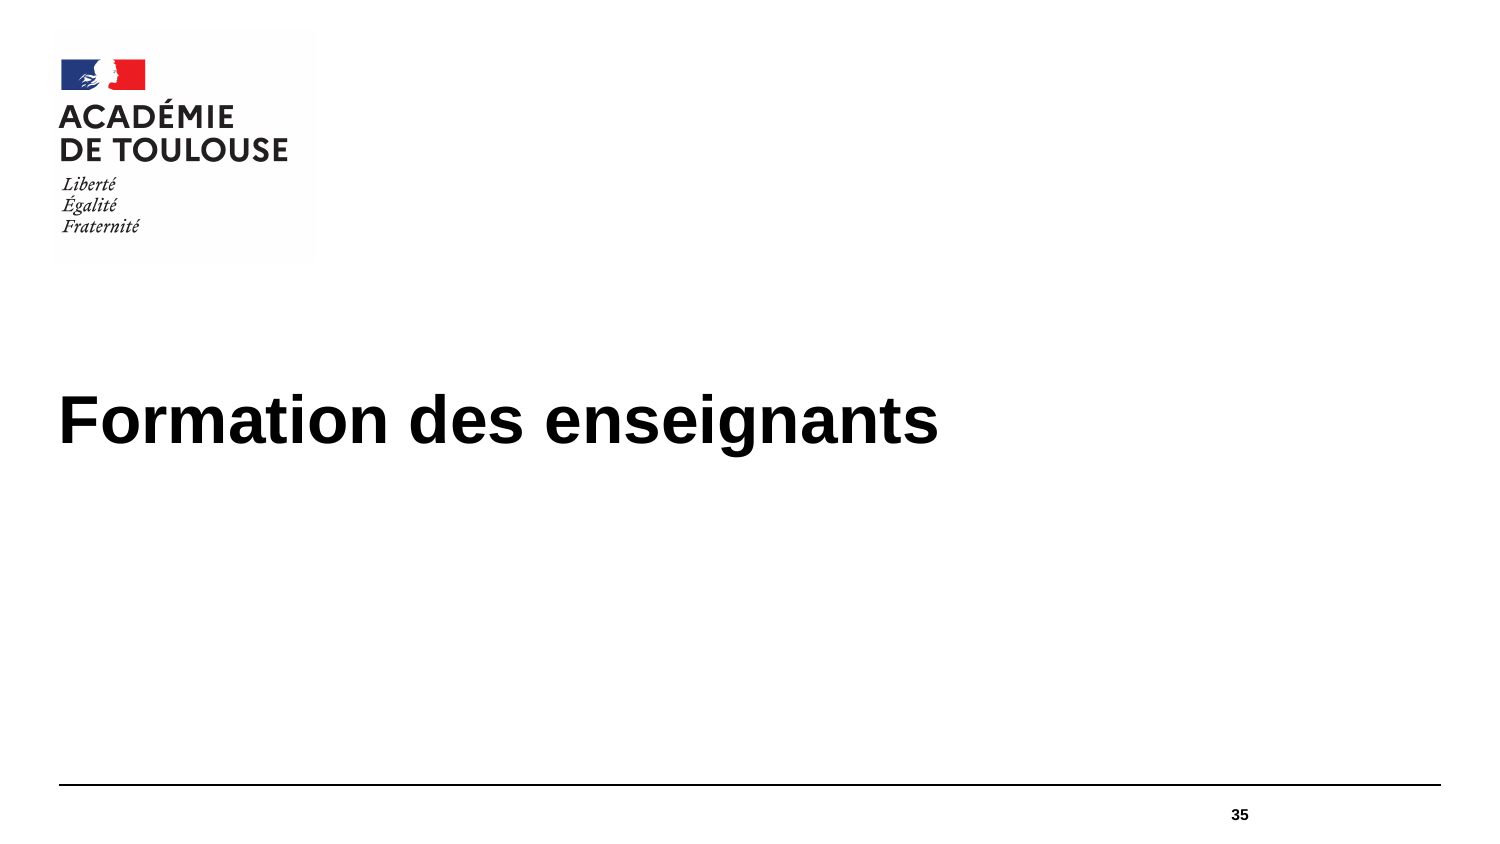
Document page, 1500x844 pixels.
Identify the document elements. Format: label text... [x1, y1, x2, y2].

list Formation des enseignants [59, 384, 1441, 726]
slide_number 35 [1027, 784, 1249, 844]
picture [53, 29, 318, 263]
